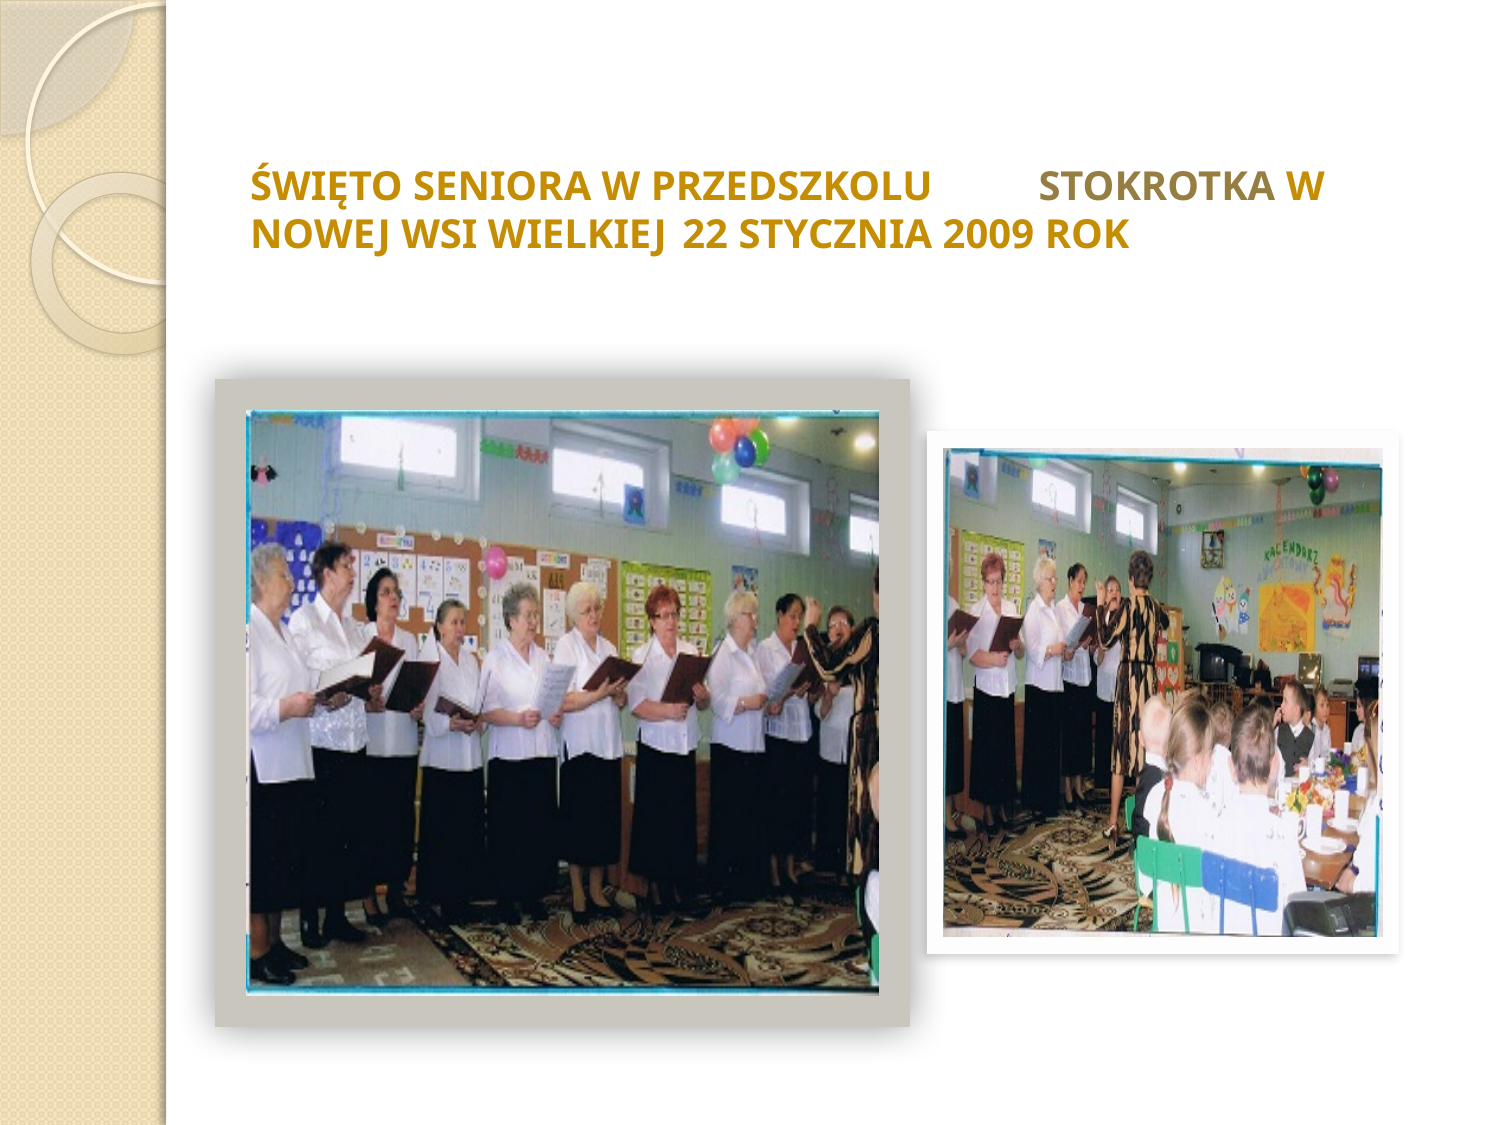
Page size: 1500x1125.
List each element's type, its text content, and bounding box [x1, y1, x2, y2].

title Święto Seniora w Przedszkolu Stokrotka w Nowej Wsi Wielkiej 22 stycznia 2009 rok [235, 152, 1466, 317]
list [942, 447, 1383, 938]
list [245, 409, 880, 997]
